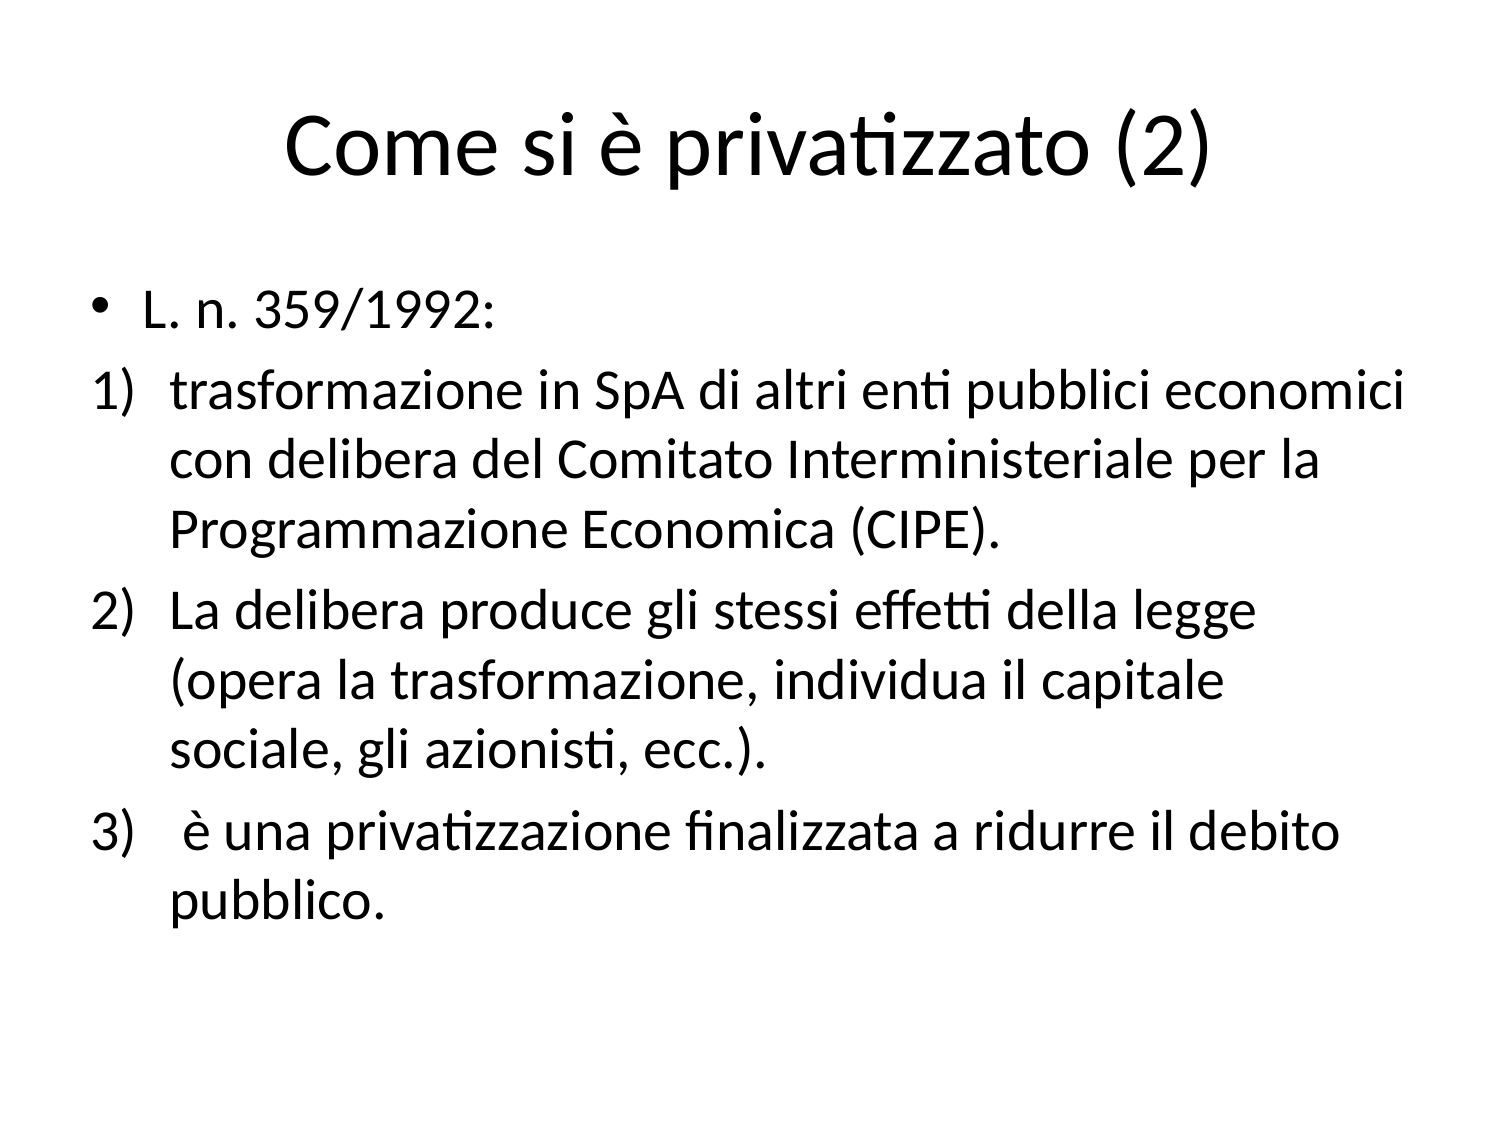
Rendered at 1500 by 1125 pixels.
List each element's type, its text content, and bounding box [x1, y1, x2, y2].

list L. n. 359/1992: trasformazione in SpA di altri enti pubblici economici con delibera del Comitato Interministeriale per la Programmazione Economica (CIPE). La delibera produce gli stessi effetti della legge (opera la trasformazione, individua il capitale sociale, gli azionisti, ecc.). è una privatizzazione finalizzata a ridurre il debito pubblico. [75, 262, 1425, 1005]
title Come si è privatizzato (2) [75, 45, 1425, 233]
